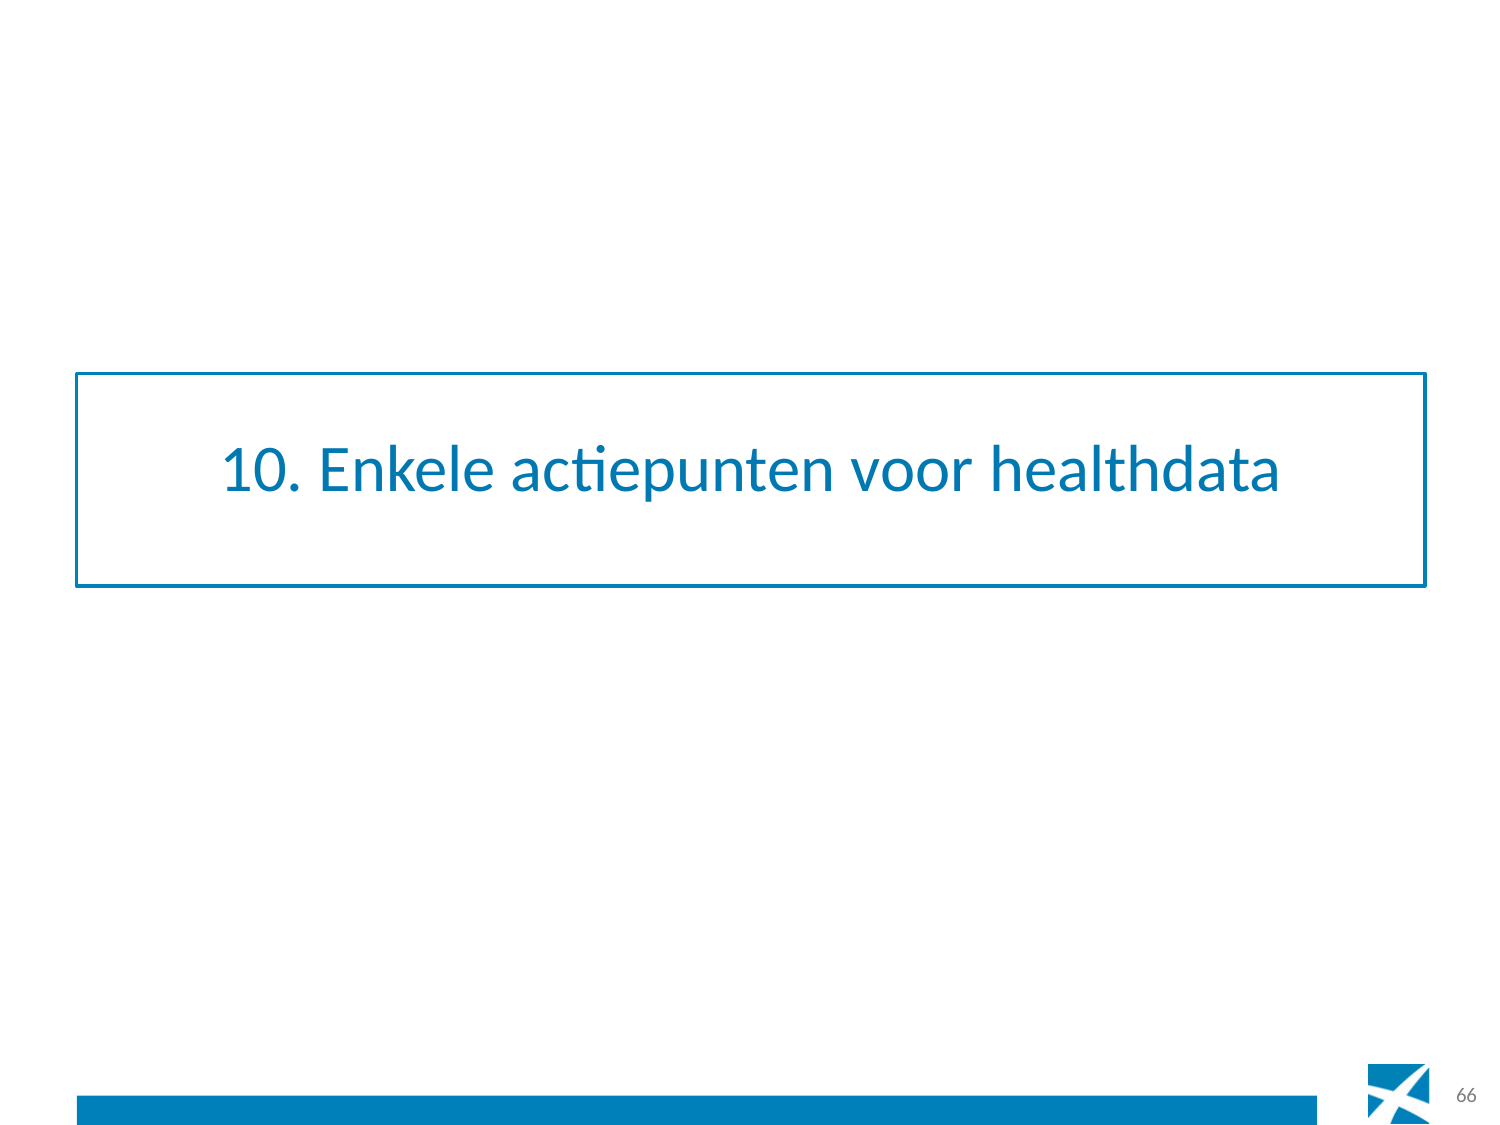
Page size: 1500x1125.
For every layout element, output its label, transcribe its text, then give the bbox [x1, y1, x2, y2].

list 10. Enkele actiepunten voor healthdata [75, 372, 1427, 588]
slide_number 66 [1368, 1064, 1492, 1125]
